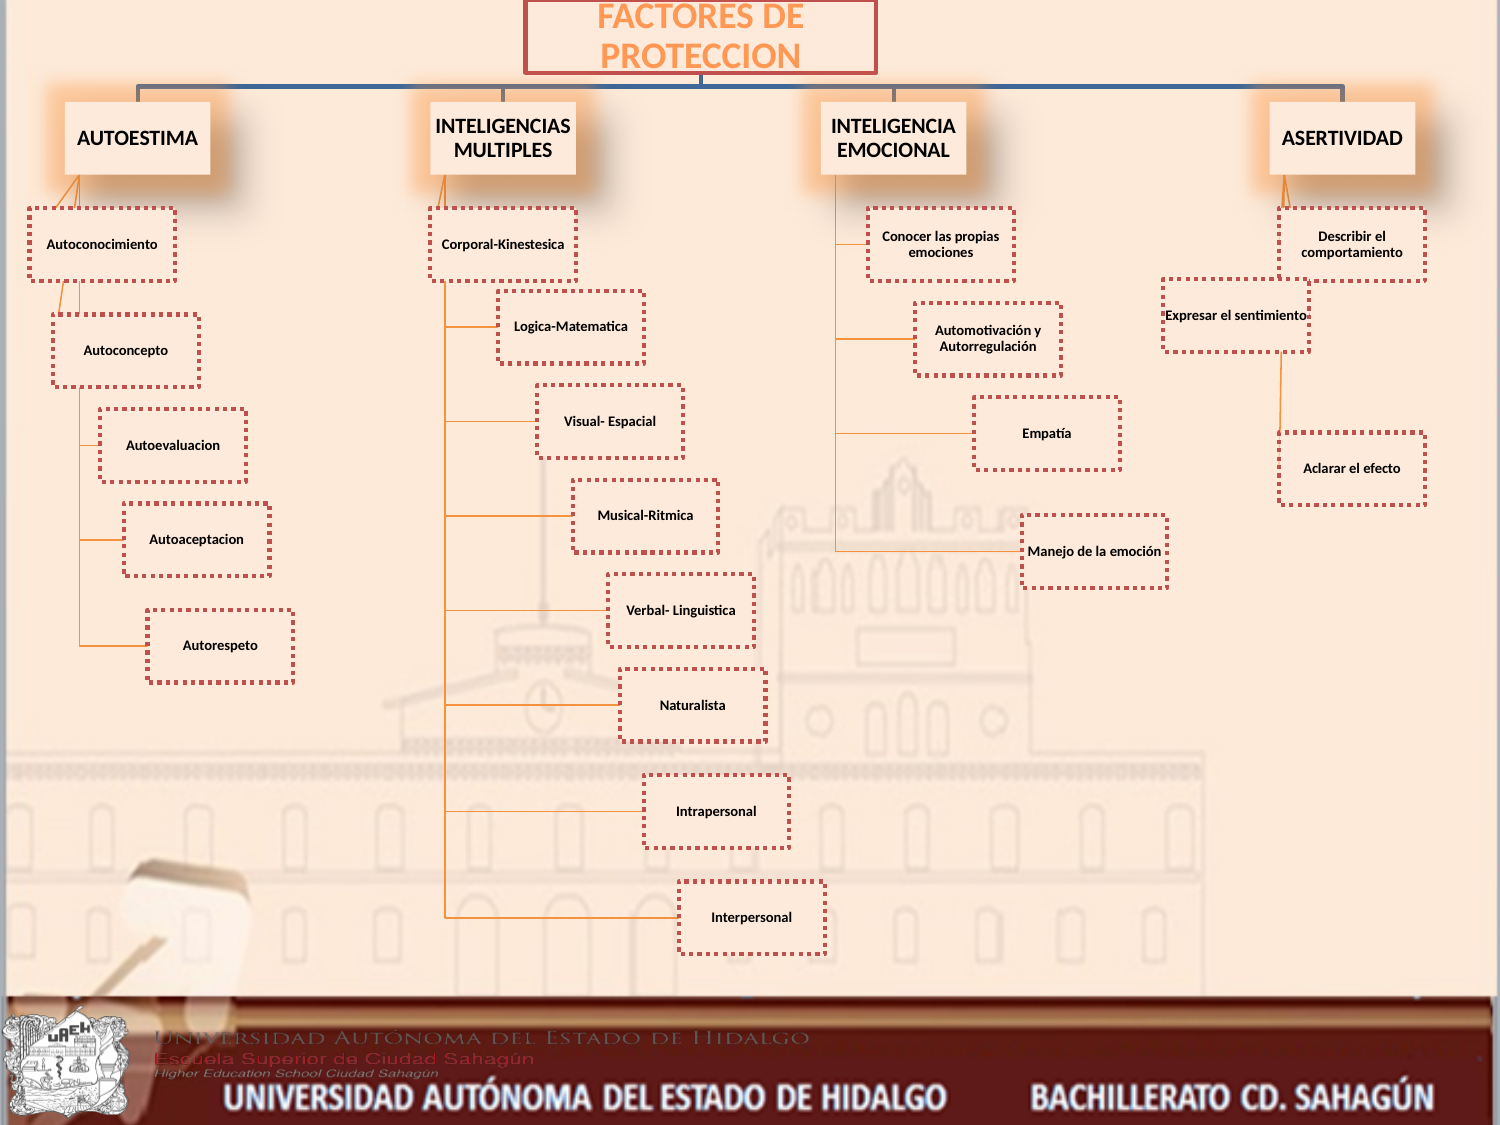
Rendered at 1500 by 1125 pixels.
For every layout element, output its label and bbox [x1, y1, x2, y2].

picture [0, 0, 1500, 1125]
list [29, 0, 1426, 1006]
